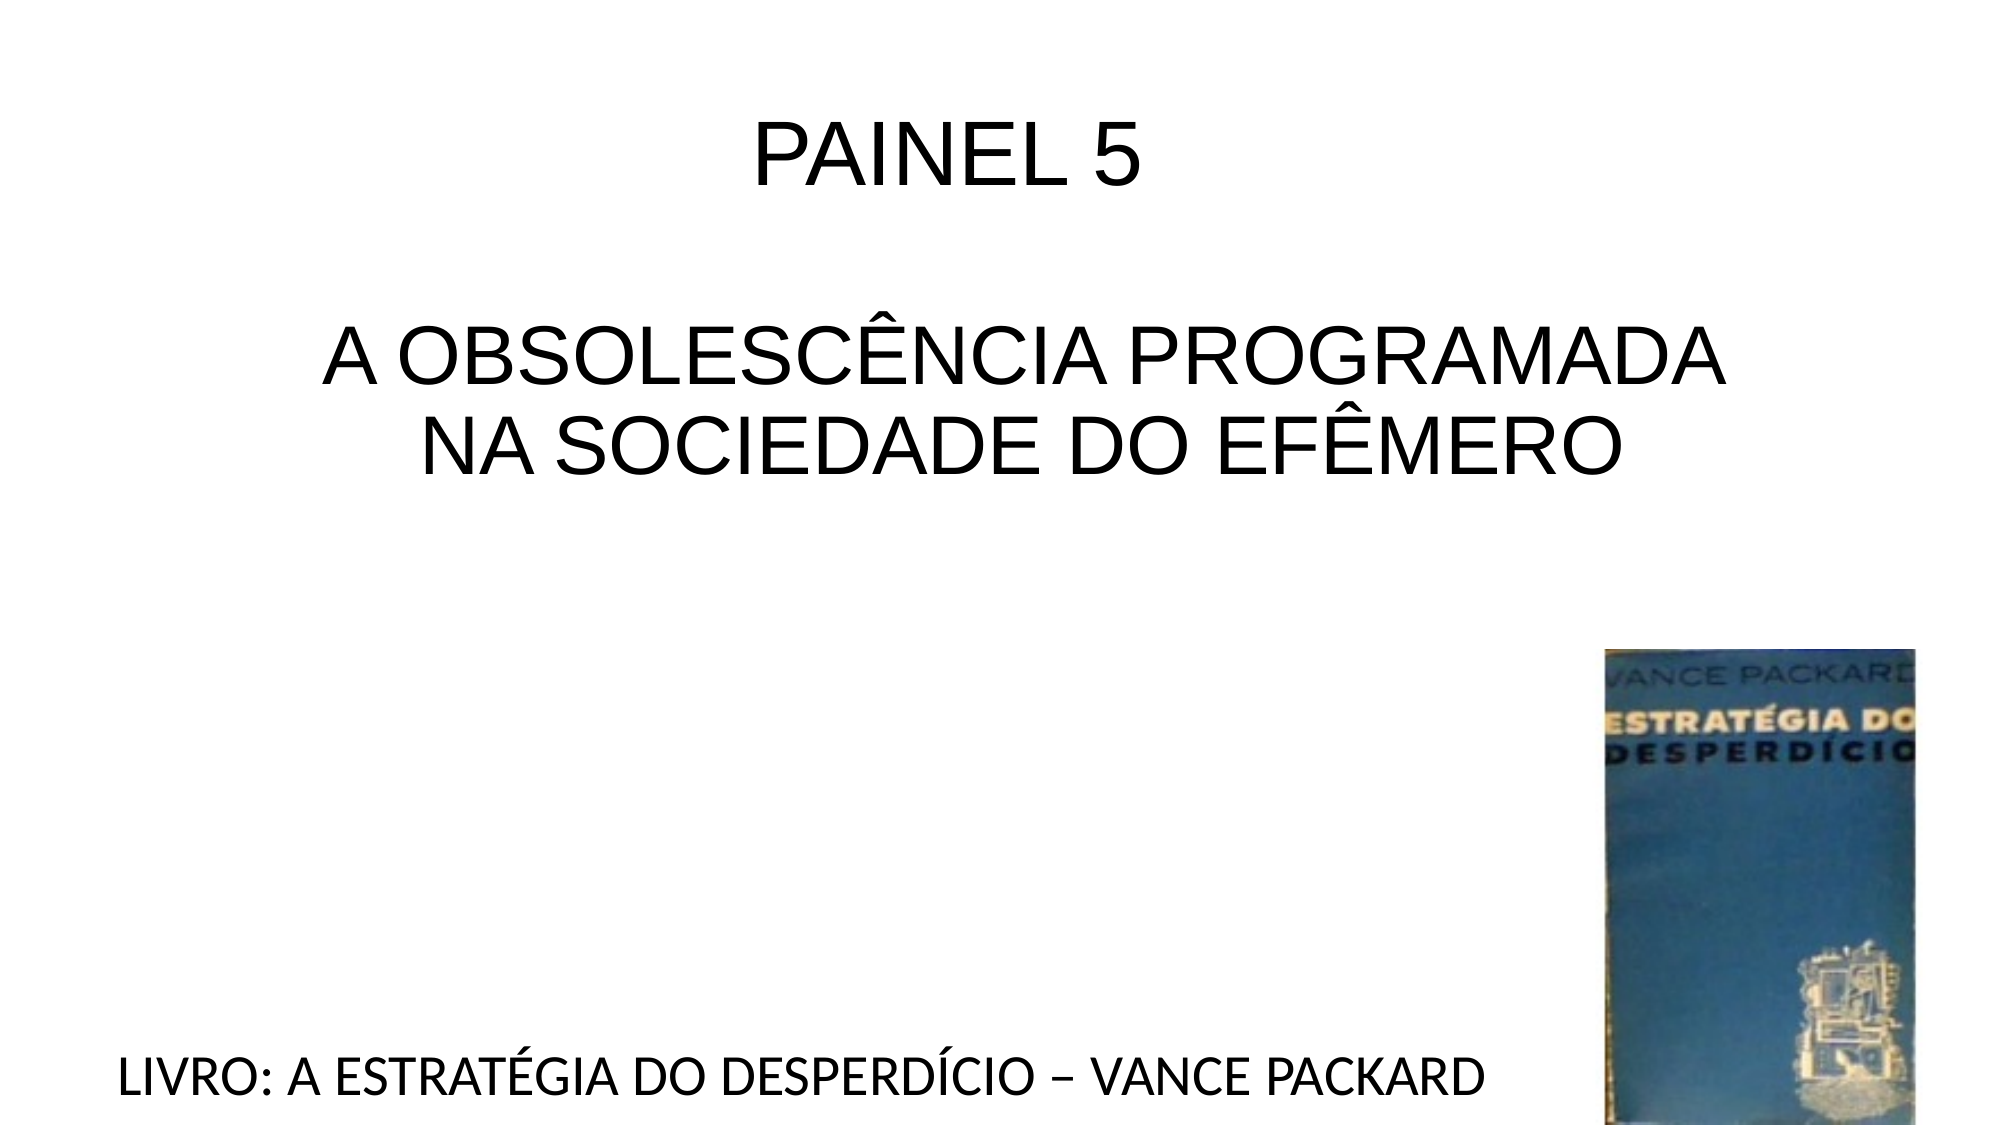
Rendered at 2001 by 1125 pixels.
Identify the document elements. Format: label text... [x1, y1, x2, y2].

text_box LIVRO: A ESTRATÉGIA DO DESPERDÍCIO – VANCE PACKARD [102, 1037, 1524, 1125]
picture [1524, 649, 2000, 1125]
text_box PAINEL 5 [197, 62, 1698, 248]
text_box A OBSOLESCÊNCIA PROGRAMADA NA SOCIEDADE DO EFÊMERO [249, 287, 1796, 518]
